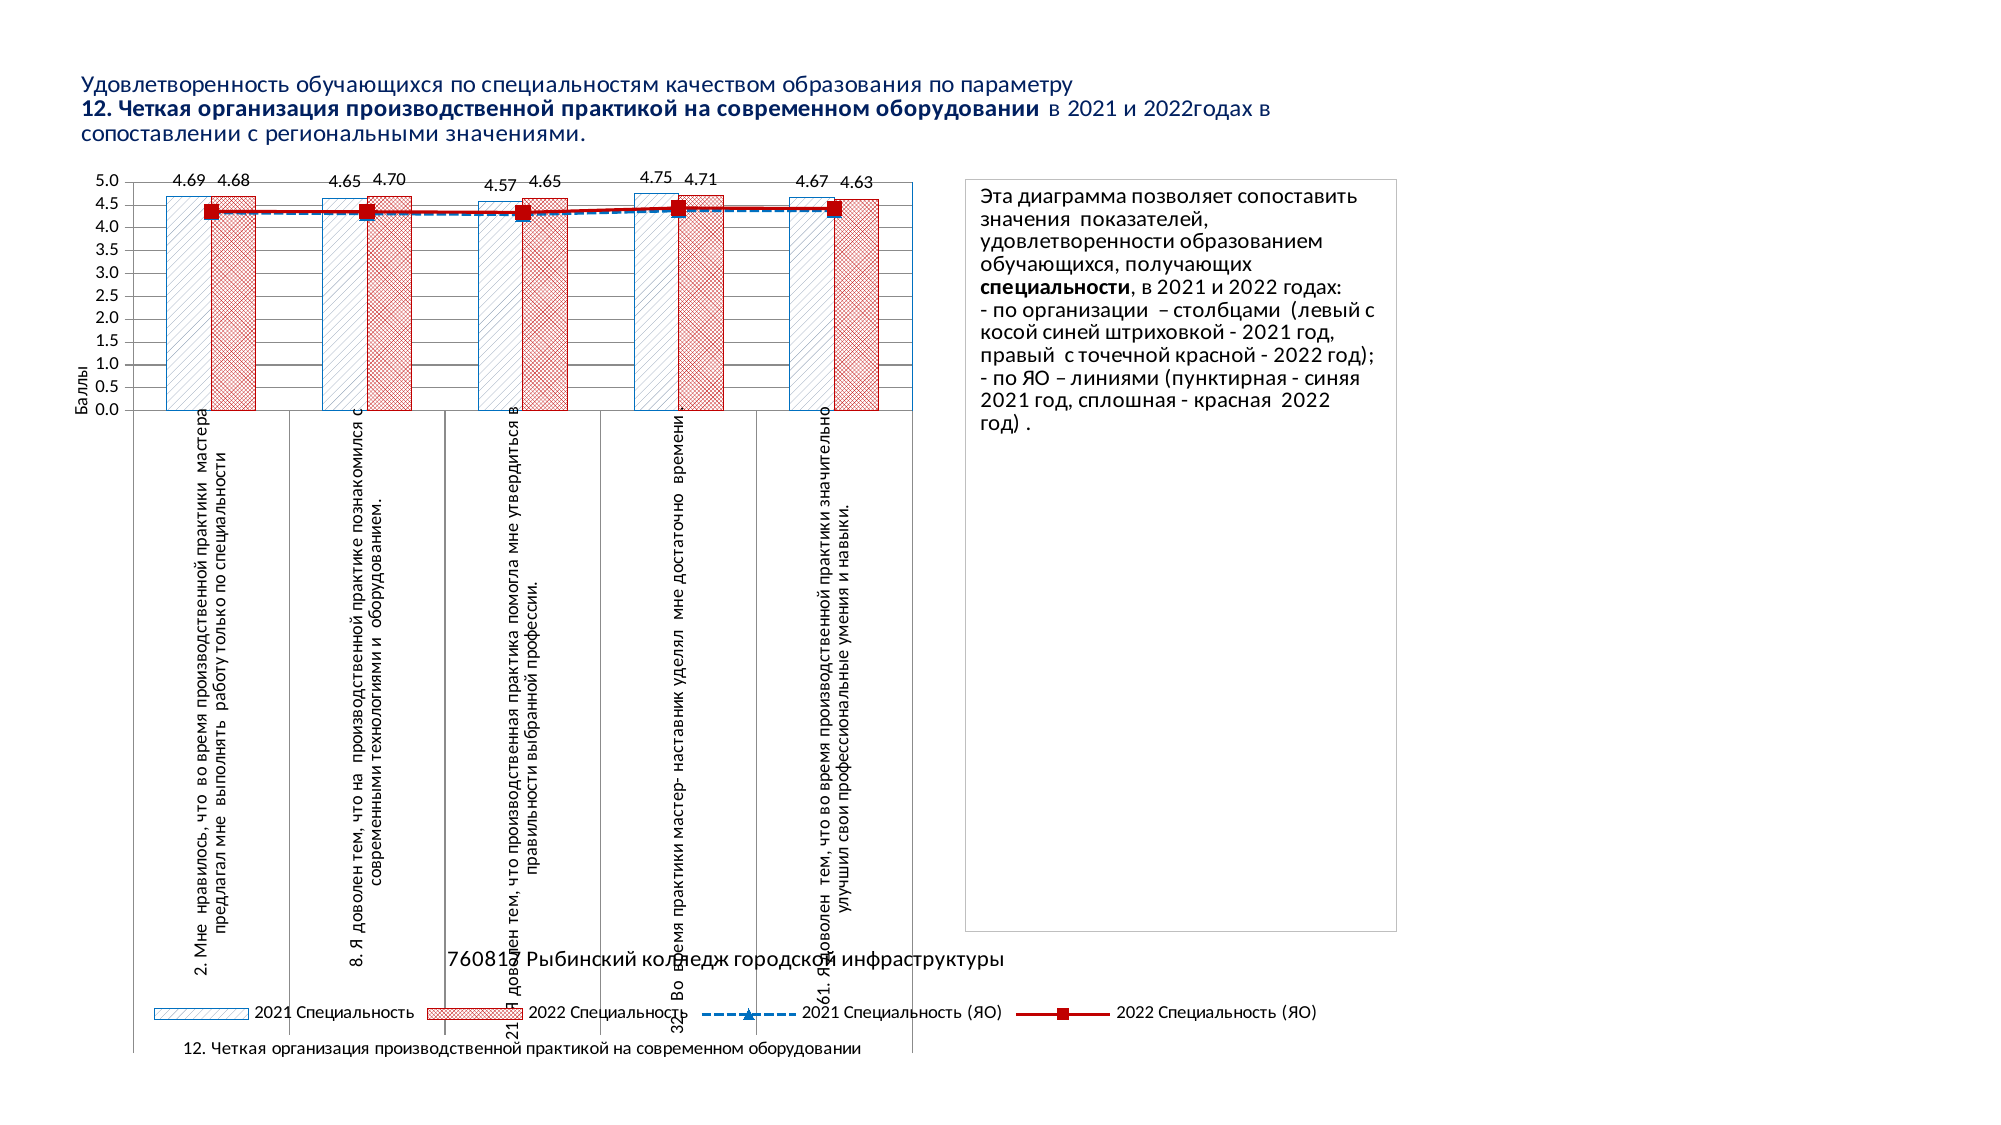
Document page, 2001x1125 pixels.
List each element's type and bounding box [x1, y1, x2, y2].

chart [59, 59, 1414, 1060]
